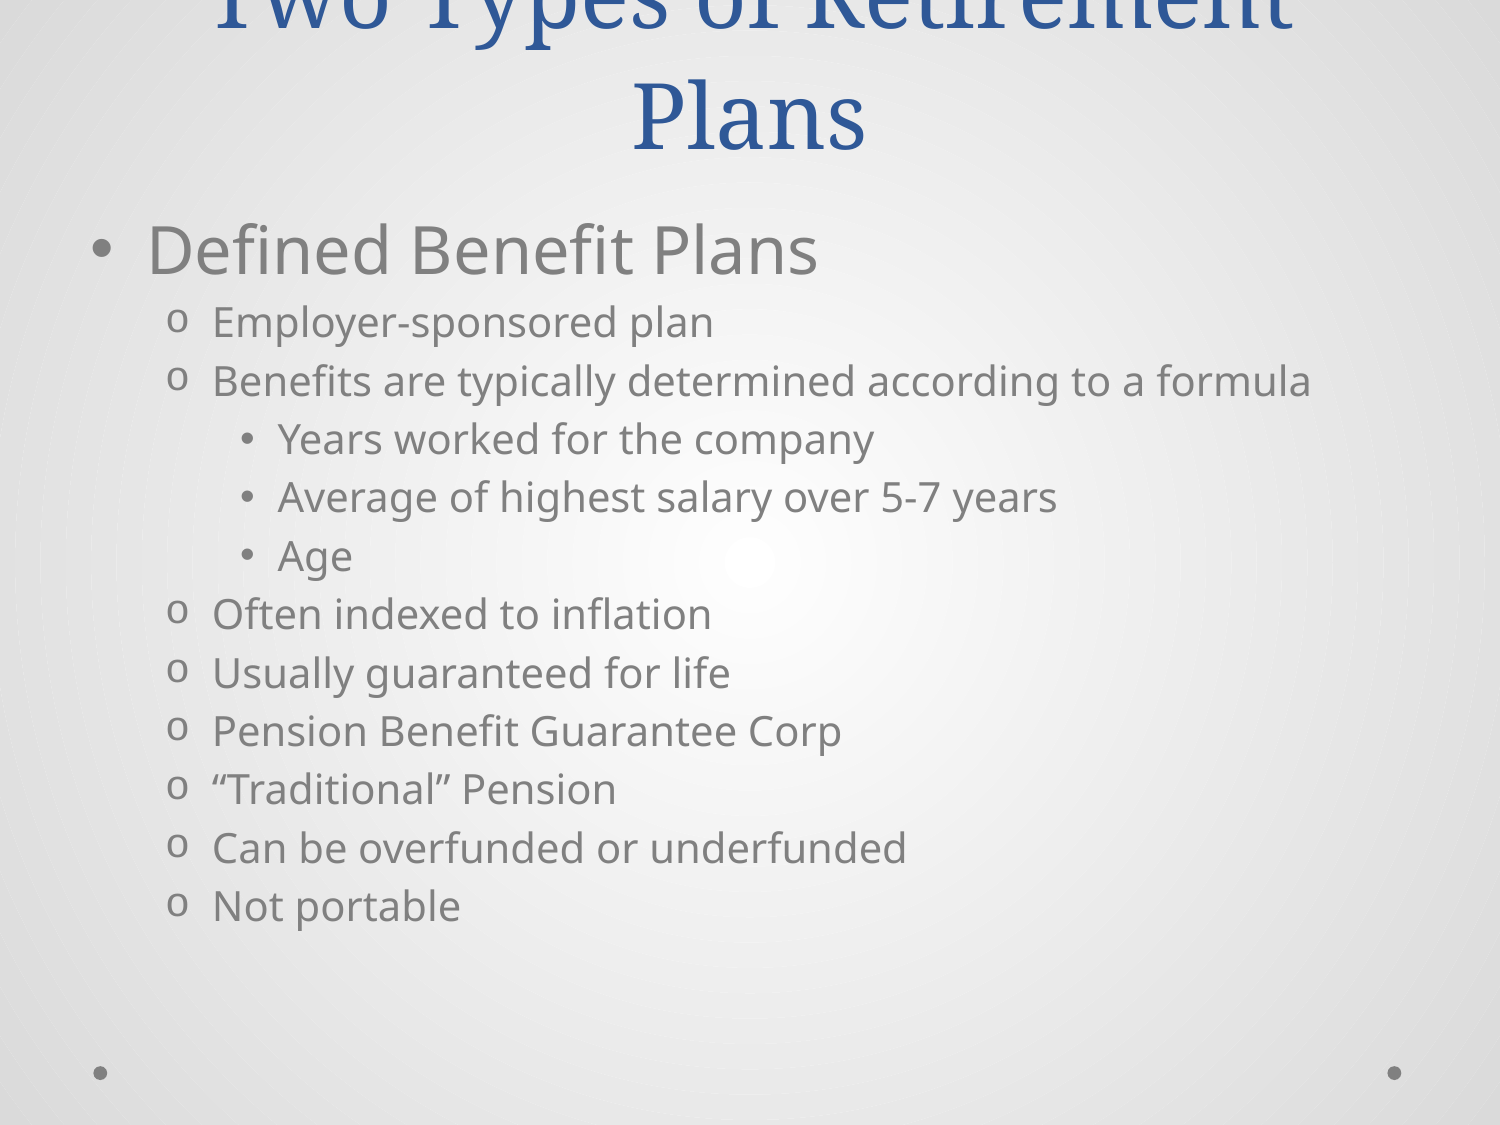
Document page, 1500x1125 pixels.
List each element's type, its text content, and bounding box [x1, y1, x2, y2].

title Two Types of Retirement Plans [75, 45, 1425, 175]
list Defined Benefit Plans Employer-sponsored plan Benefits are typically determined according to a formula Years worked for the company Average of highest salary over 5-7 years Age Often indexed to inflation Usually guaranteed for life Pension Benefit Guarantee Corp “Traditional” Pension Can be overfunded or underfunded Not portable [75, 200, 1425, 1038]
